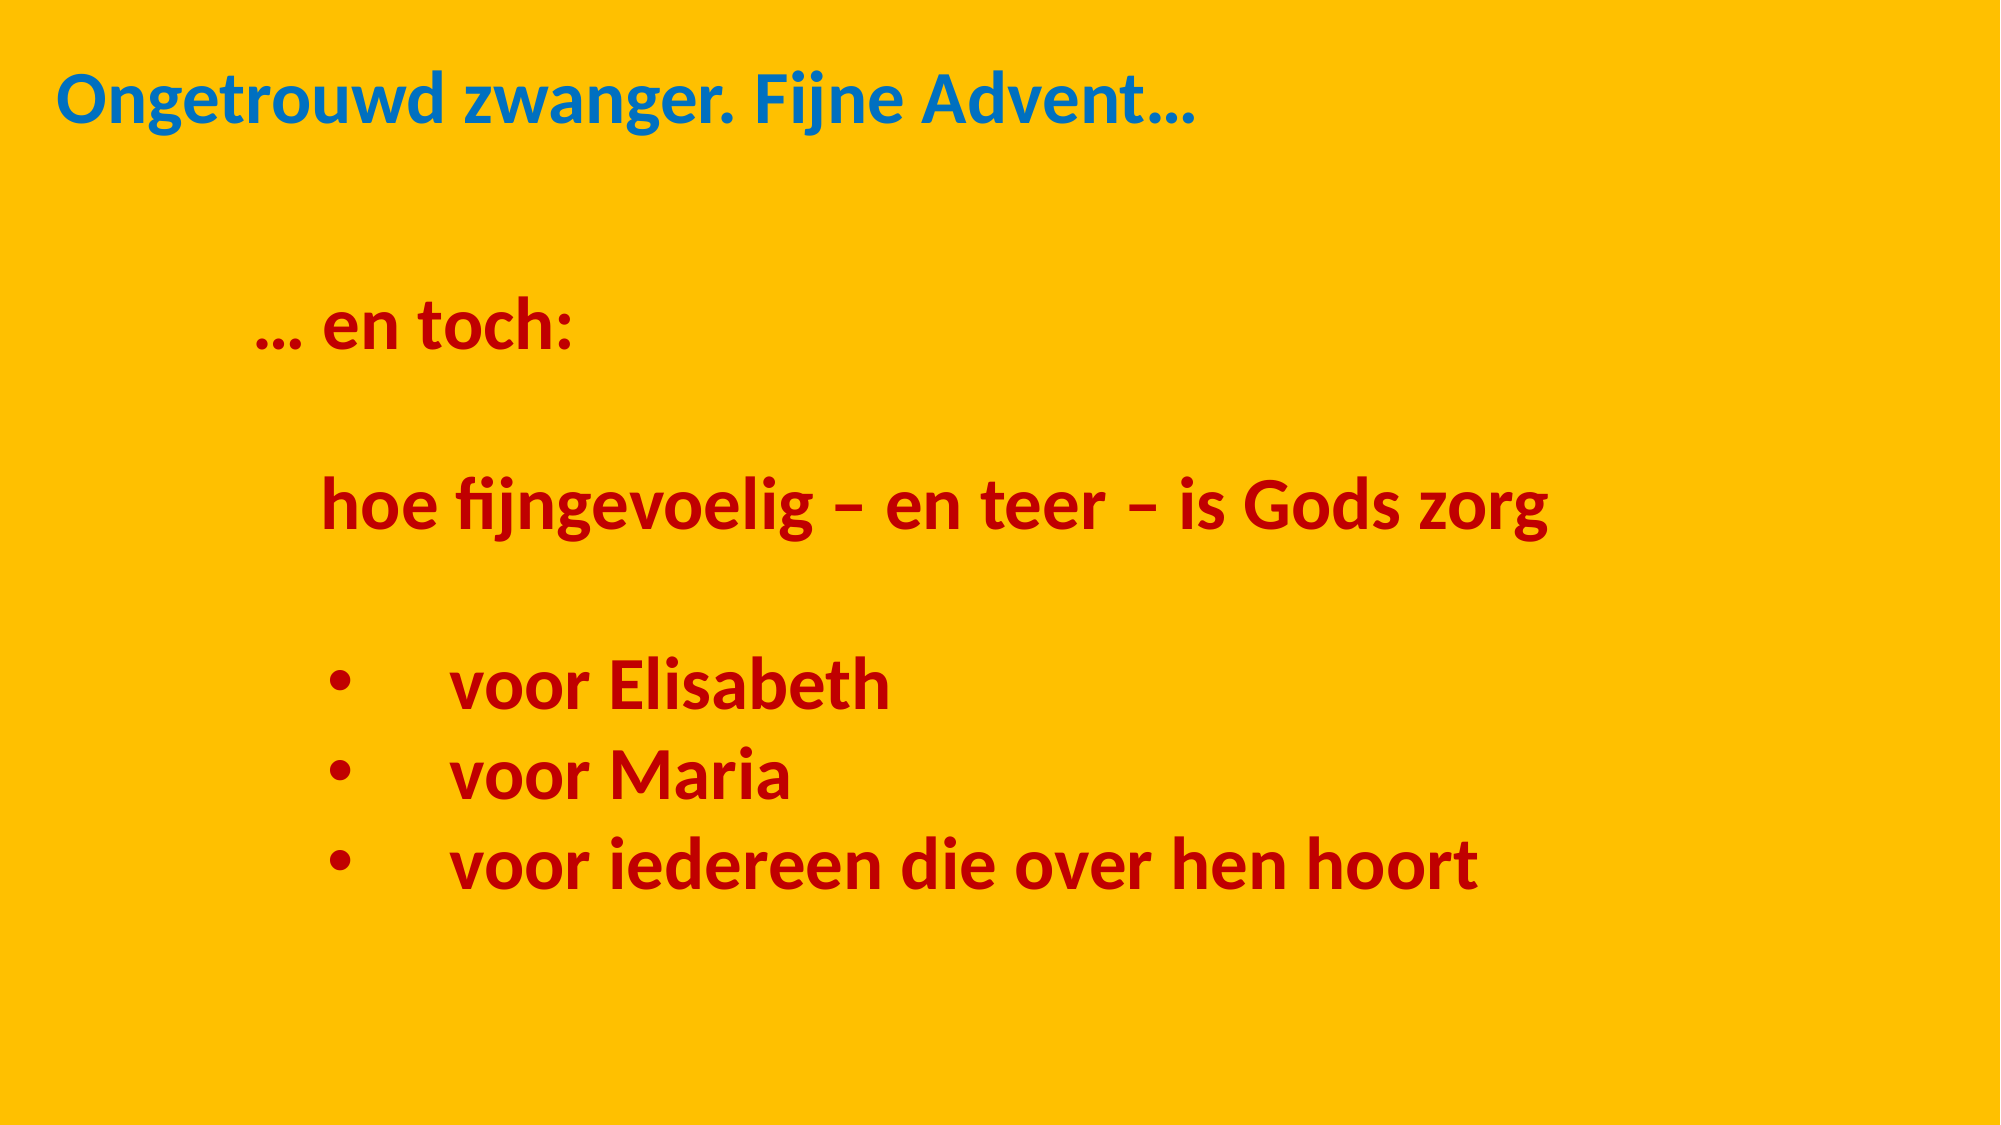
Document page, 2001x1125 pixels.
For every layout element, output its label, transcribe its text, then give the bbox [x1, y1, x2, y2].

text_box … en toch: hoe fijngevoelig – en teer – is Gods zorg voor Elisabeth voor Maria voor iedereen die over hen hoort [237, 267, 1706, 912]
text_box Ongetrouwd zwanger. Fijne Advent… [41, 41, 1261, 147]
